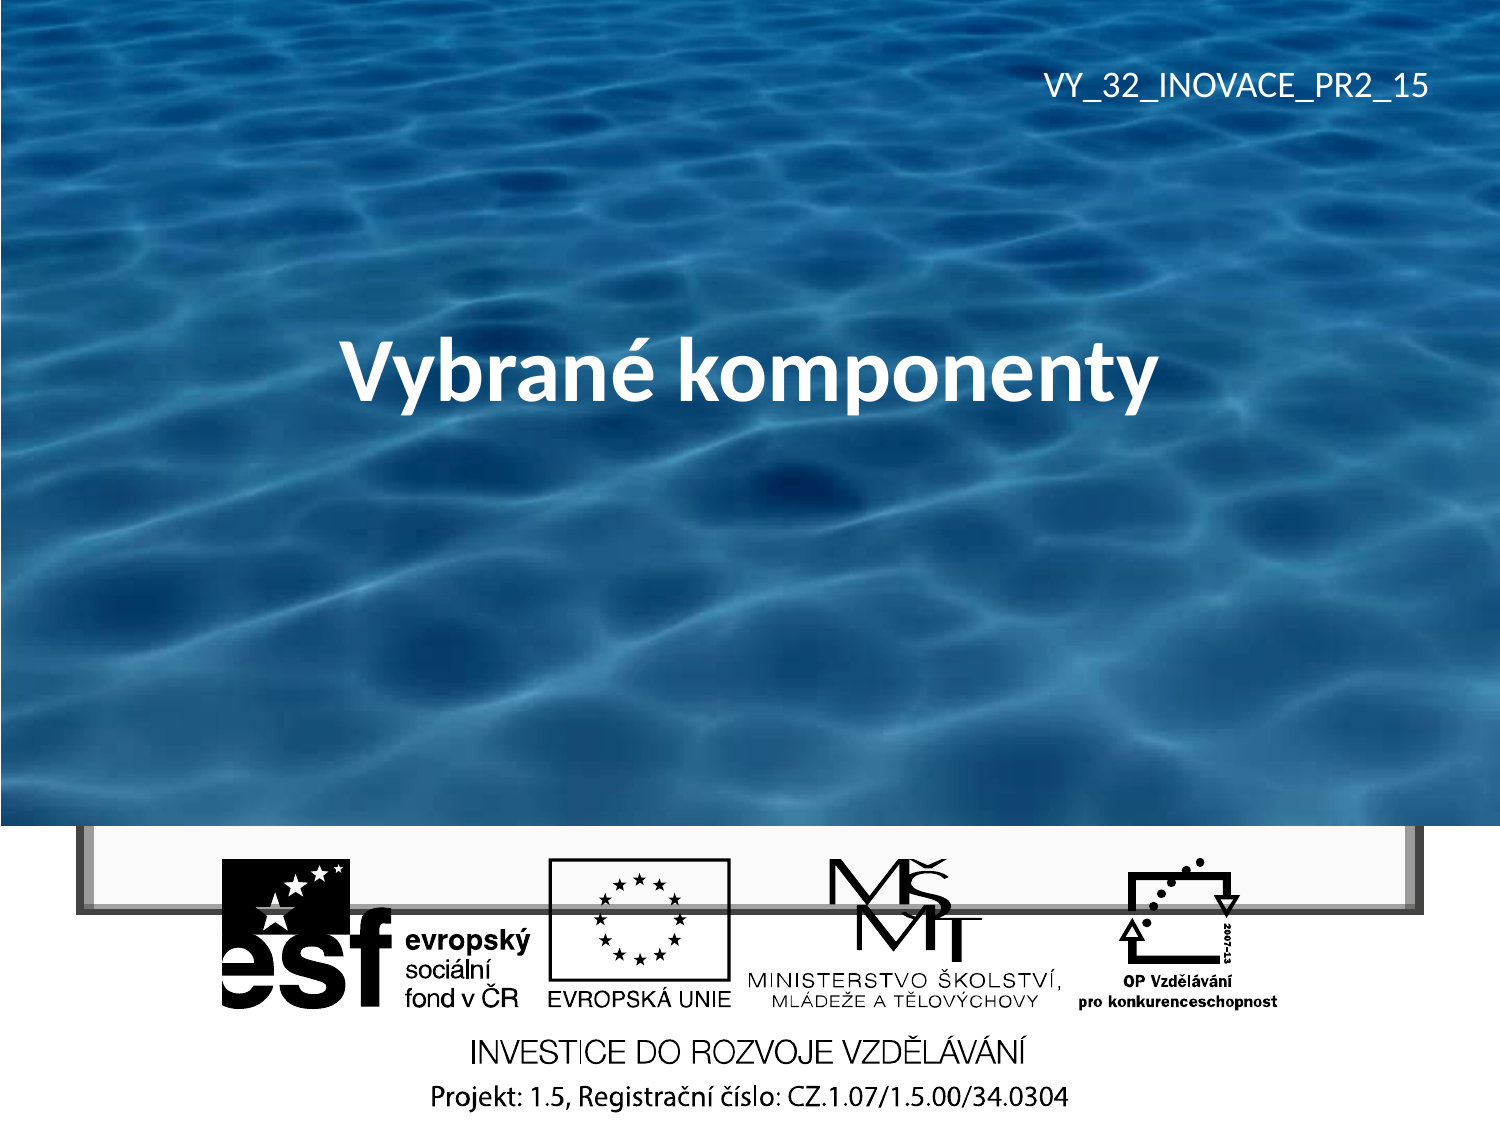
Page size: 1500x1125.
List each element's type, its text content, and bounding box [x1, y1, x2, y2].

subtitle Vybrané komponenty [225, 302, 1275, 591]
text_box VY_32_INOVACE_PR2_15 [1028, 52, 1445, 113]
picture [1, 0, 1500, 826]
picture [221, 857, 1278, 1113]
